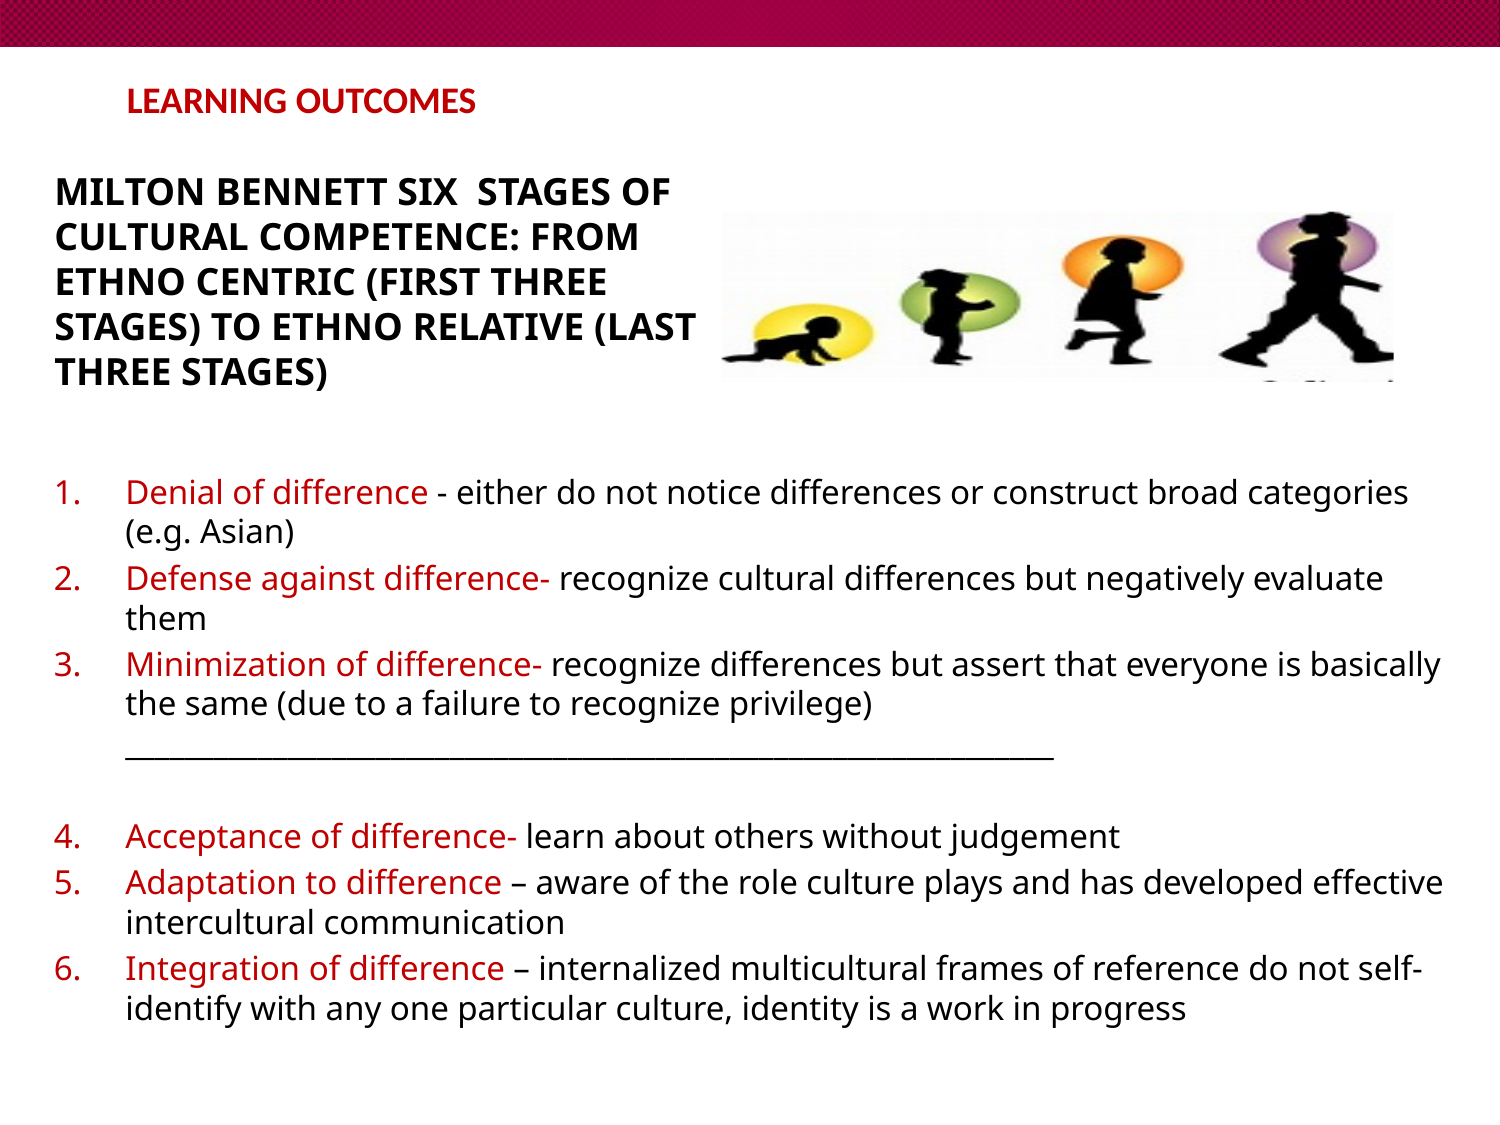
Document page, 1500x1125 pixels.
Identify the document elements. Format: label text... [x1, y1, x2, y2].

text_box LEARNING OUTCOMES [76, 68, 527, 129]
list Milton Bennett SIX stages of Cultural Competence: from ethno centric (first three stages) to ethno relative (last three stages) [39, 160, 720, 408]
list Denial of difference - either do not notice differences or construct broad categories (e.g. Asian) Defense against difference- recognize cultural differences but negatively evaluate them Minimization of difference- recognize differences but assert that everyone is basically the same (due to a failure to recognize privilege) _______________________________________________________________ Acceptance of difference- learn about others without judgement Adaptation to difference – aware of the role culture plays and has developed effective intercultural communication Integration of difference – internalized multicultural frames of reference do not self-identify with any one particular culture, identity is a work in progress [38, 463, 1466, 1041]
picture [0, 0, 1500, 47]
picture [701, 199, 1394, 382]
